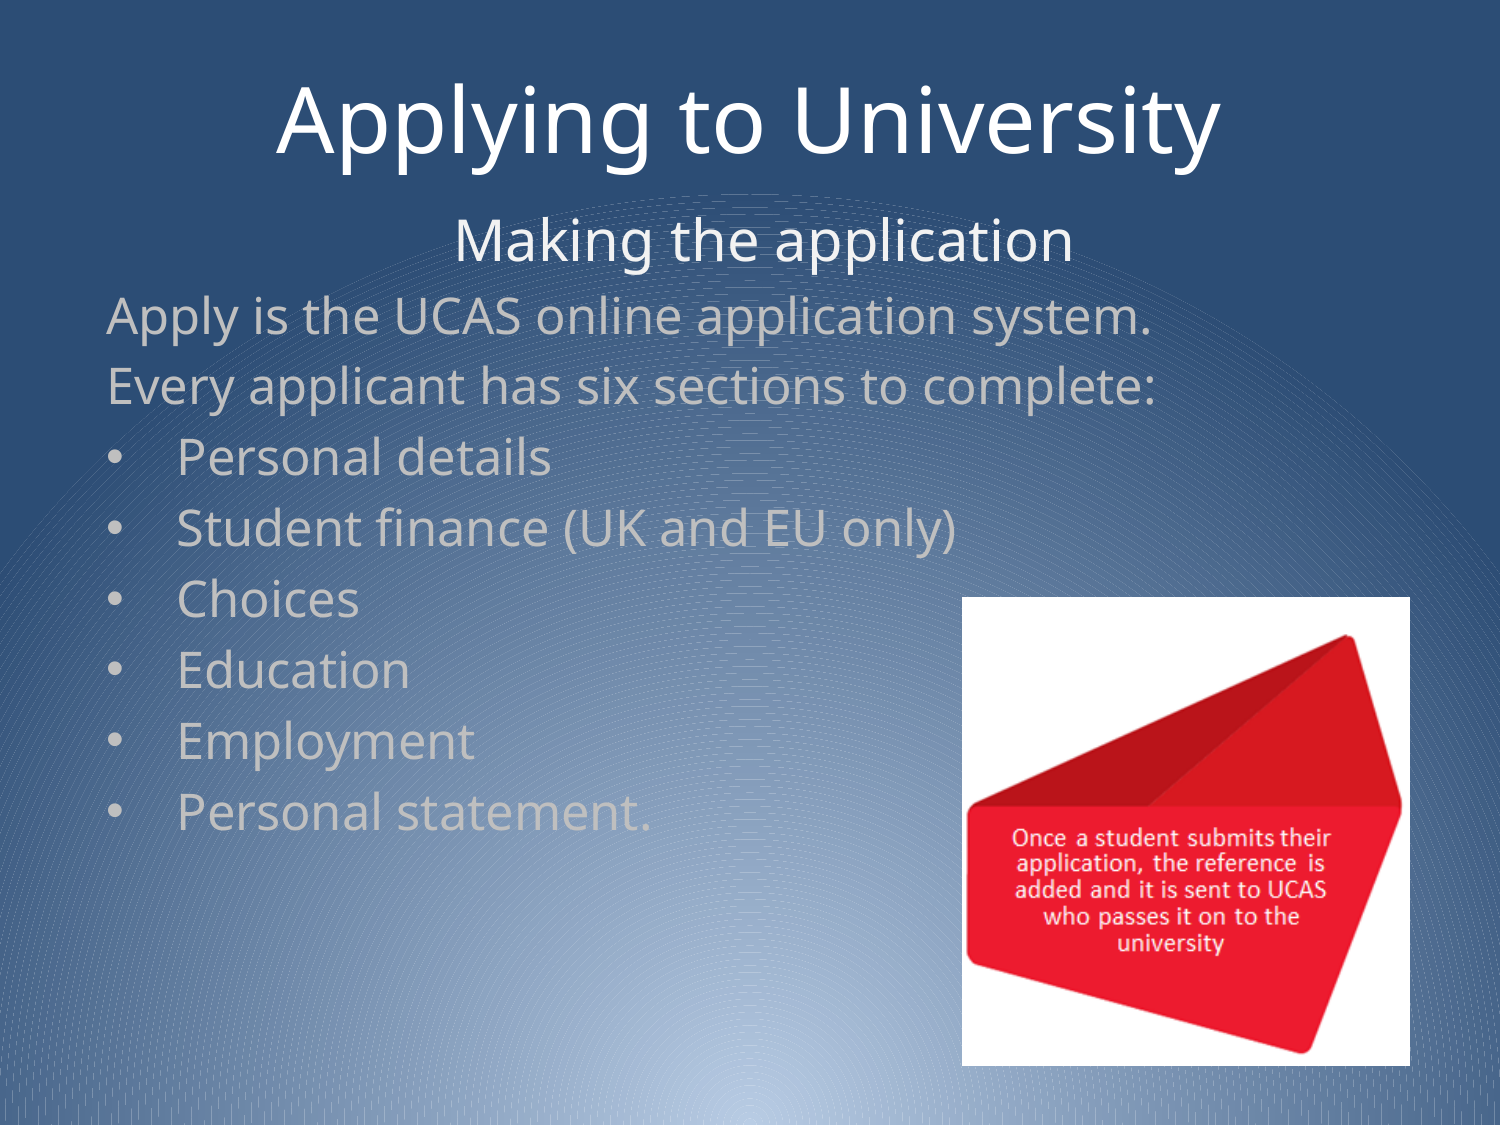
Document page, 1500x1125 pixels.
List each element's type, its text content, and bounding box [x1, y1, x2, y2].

subtitle Making the application Apply is the UCAS online application system. Every applicant has six sections to complete: Personal details Student finance (UK and EU only) Choices Education Employment Personal statement. [91, 196, 1438, 855]
picture [962, 597, 1410, 1066]
title Applying to University [112, 0, 1388, 196]
